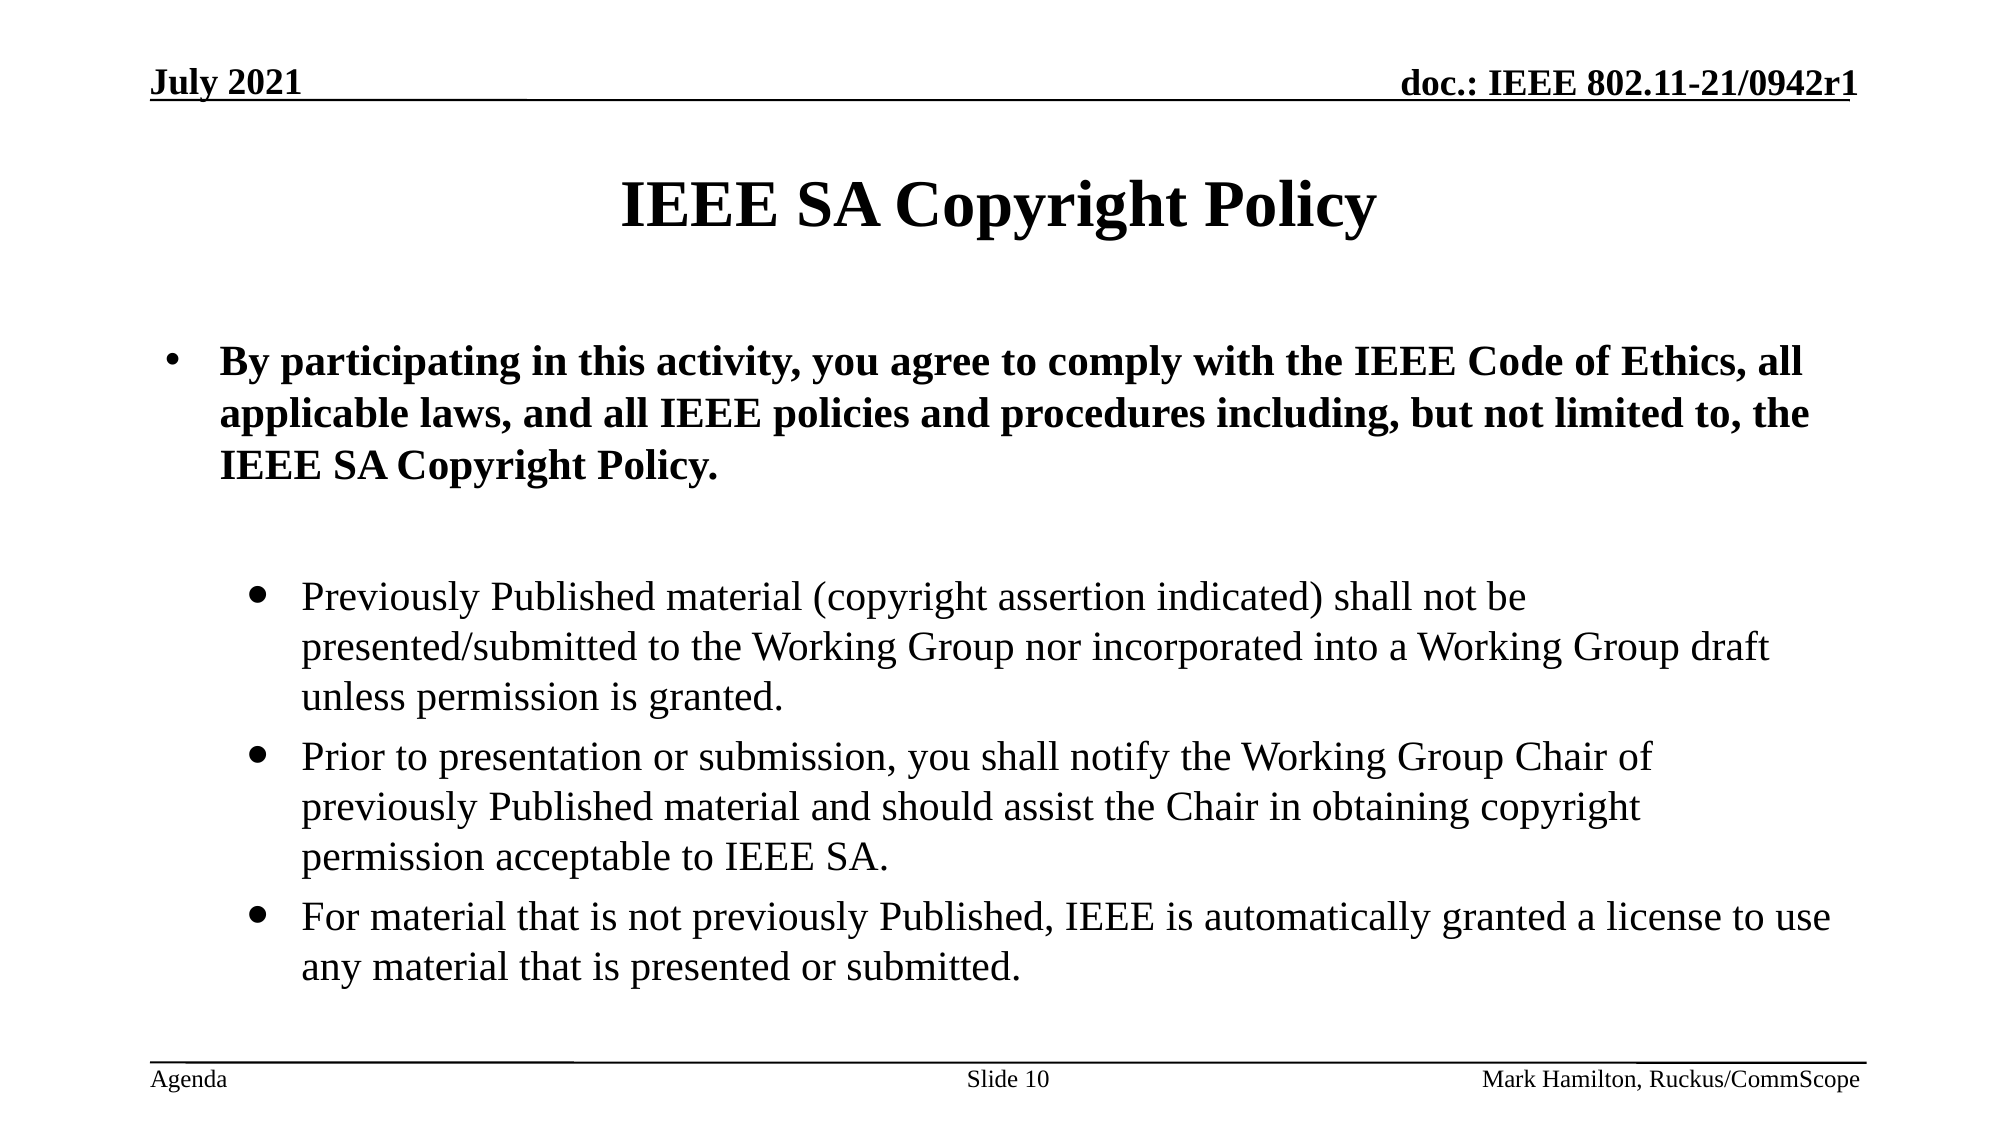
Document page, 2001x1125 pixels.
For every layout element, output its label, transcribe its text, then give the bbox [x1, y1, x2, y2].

title IEEE SA Copyright Policy [149, 112, 1850, 288]
slide_number Slide 10 [950, 1061, 1067, 1123]
list By participating in this activity, you agree to comply with the IEEE Code of Ethics, all applicable laws, and all IEEE policies and procedures including, but not limited to, the IEEE SA Copyright Policy. Previously Published material (copyright assertion indicated) shall not be presented/submitted to the Working Group nor incorporated into a Working Group draft unless permission is granted. Prior to presentation or submission, you shall notify the Working Group Chair of previously Published material and should assist the Chair in obtaining copyright permission acceptable to IEEE SA. For material that is not previously Published, IEEE is automatically granted a license to use any material that is presented or submitted. [149, 324, 1850, 1000]
